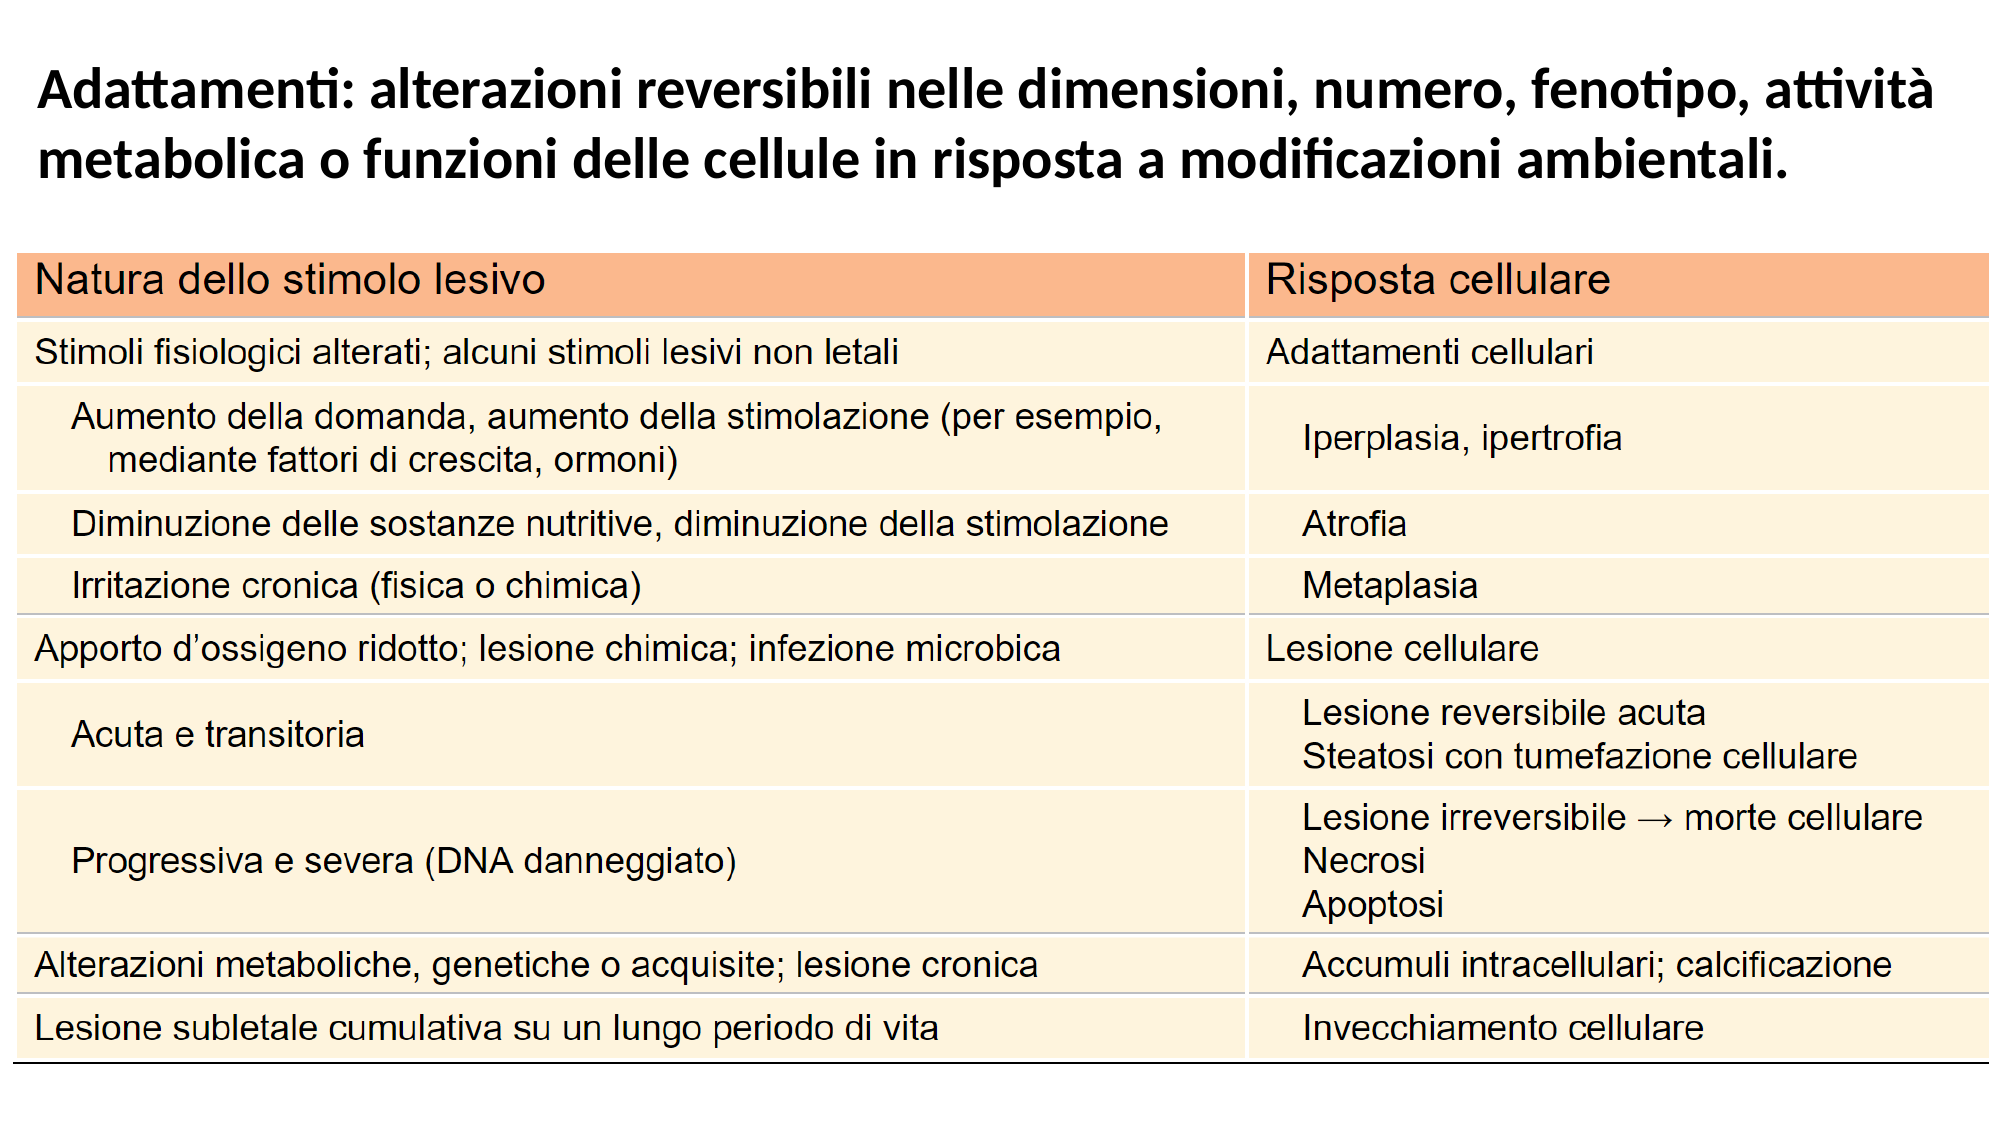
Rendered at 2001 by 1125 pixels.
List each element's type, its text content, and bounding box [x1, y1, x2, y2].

picture [11, 229, 1989, 1072]
text_box Adattamenti: alterazioni reversibili nelle dimensioni, numero, fenotipo, attività metabolica o funzioni delle cellule in risposta a modificazioni ambientali. [22, 42, 1989, 198]
